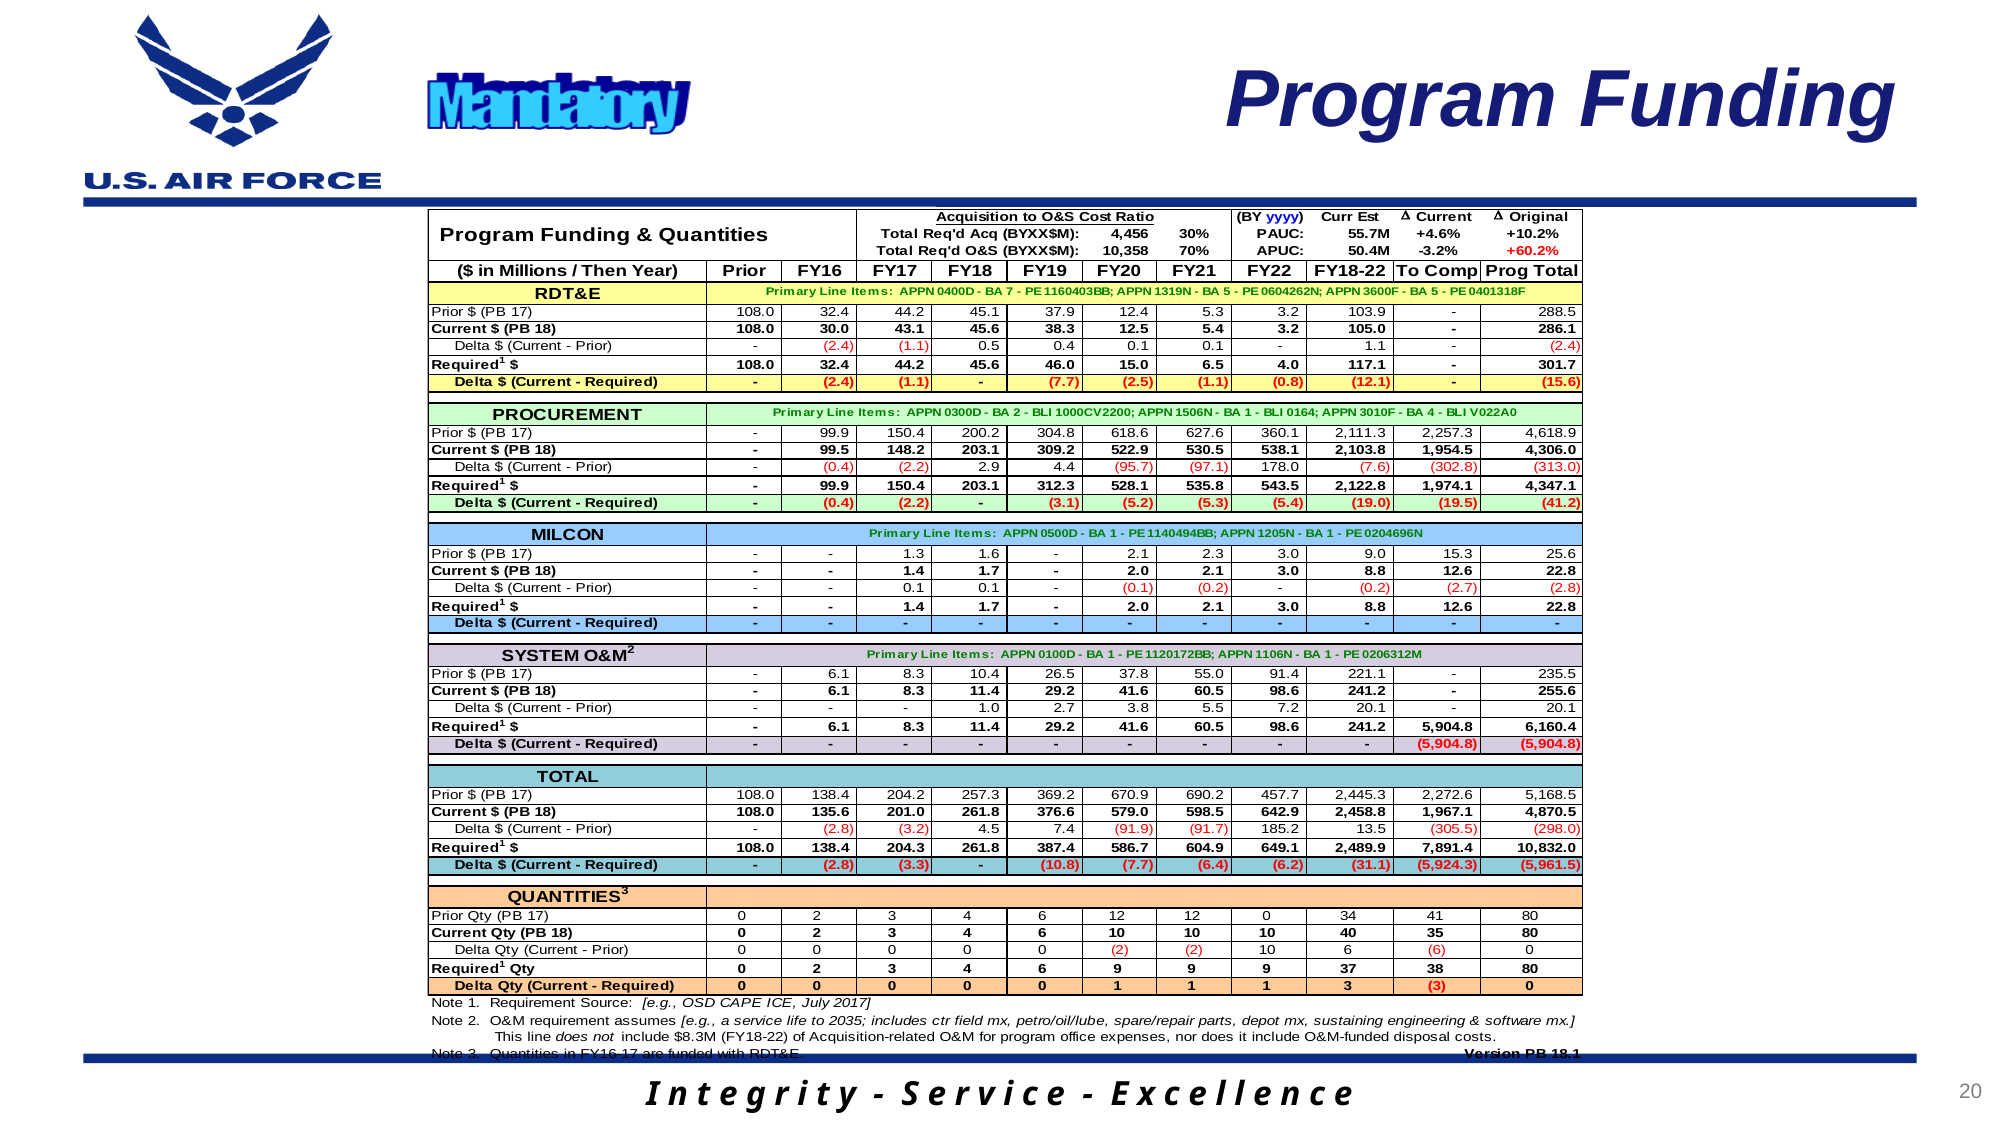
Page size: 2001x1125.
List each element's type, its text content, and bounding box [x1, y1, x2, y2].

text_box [427, 208, 1585, 1065]
title Program Funding [324, 37, 1913, 150]
picture [427, 71, 692, 135]
picture [85, 14, 381, 189]
slide_number 20 [1746, 1070, 1998, 1121]
